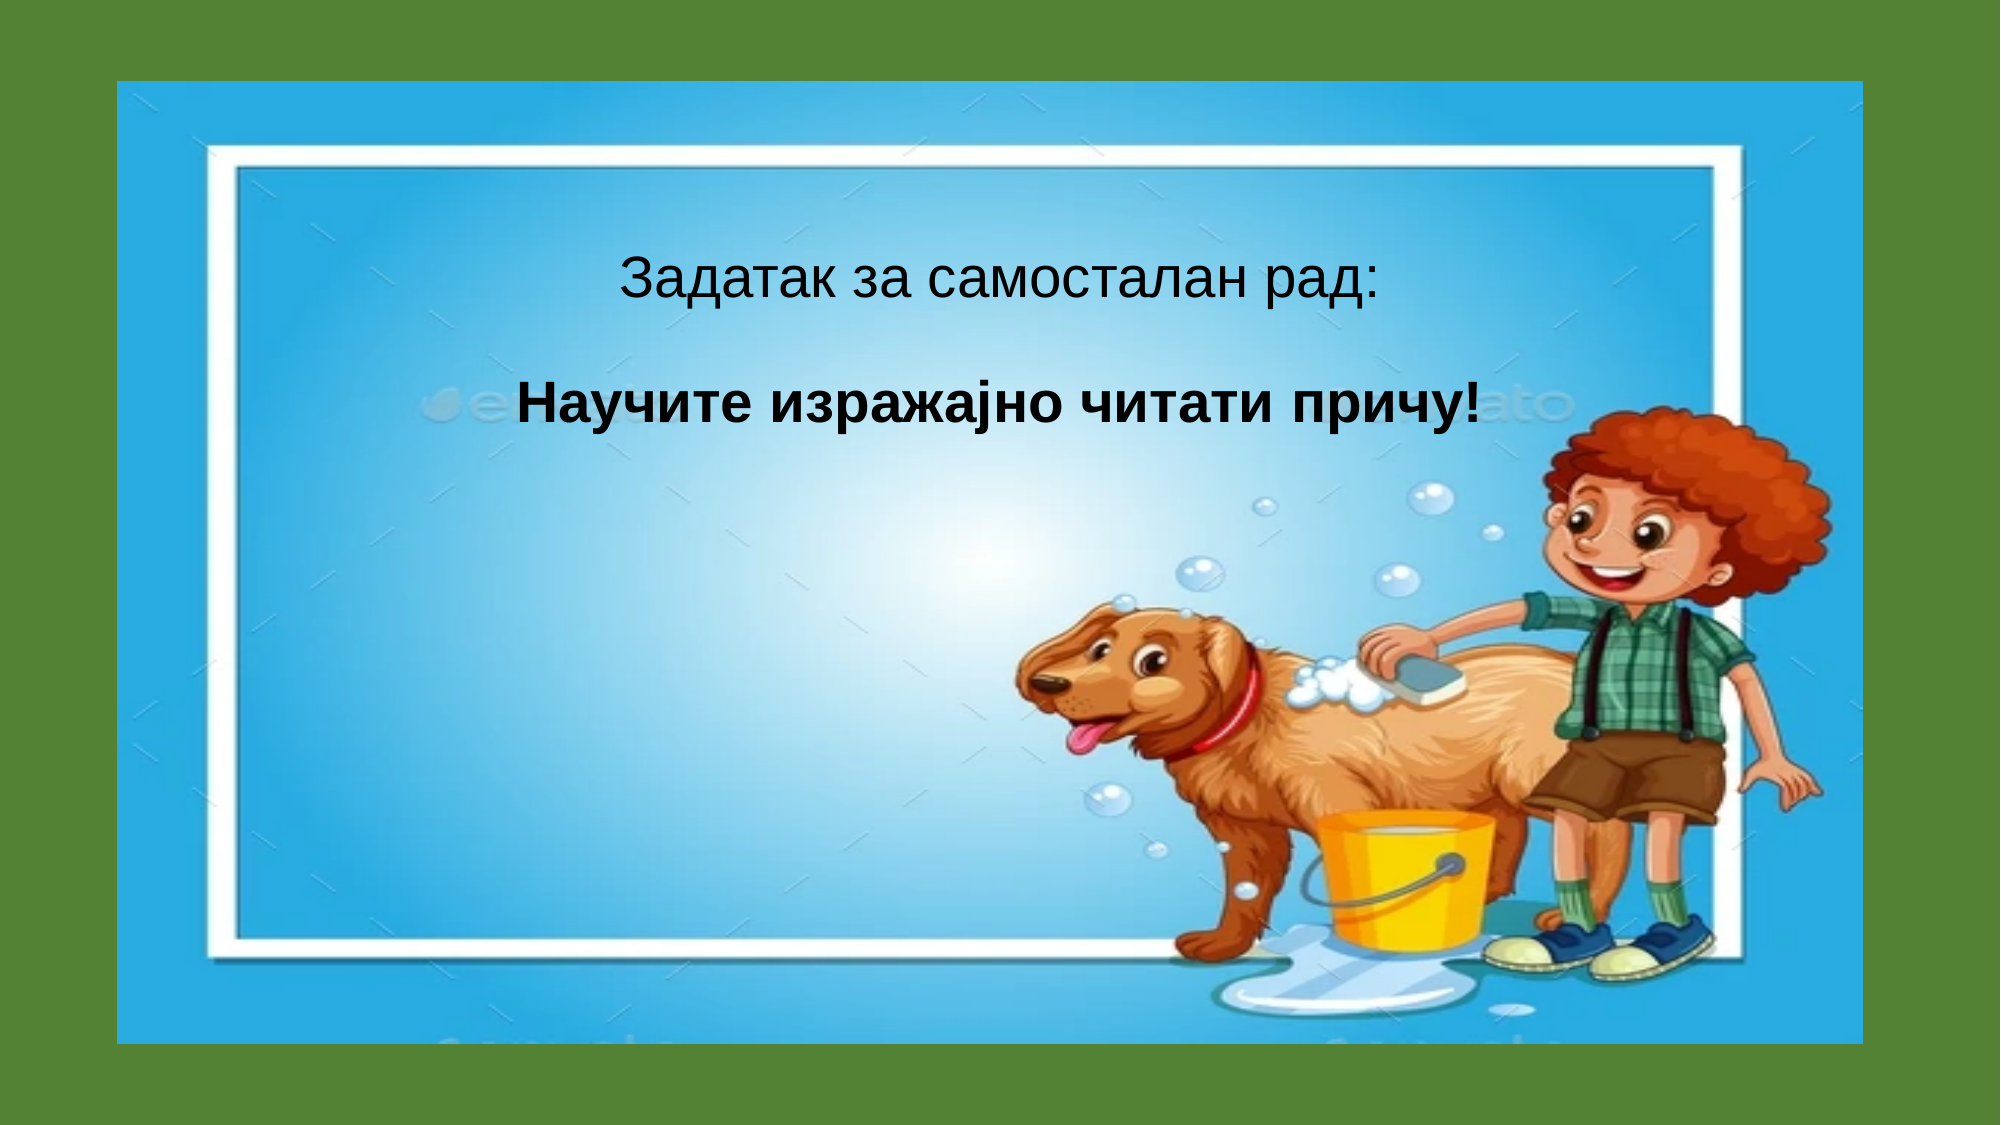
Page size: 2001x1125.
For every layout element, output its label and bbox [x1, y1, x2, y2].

picture [117, 81, 1863, 1044]
